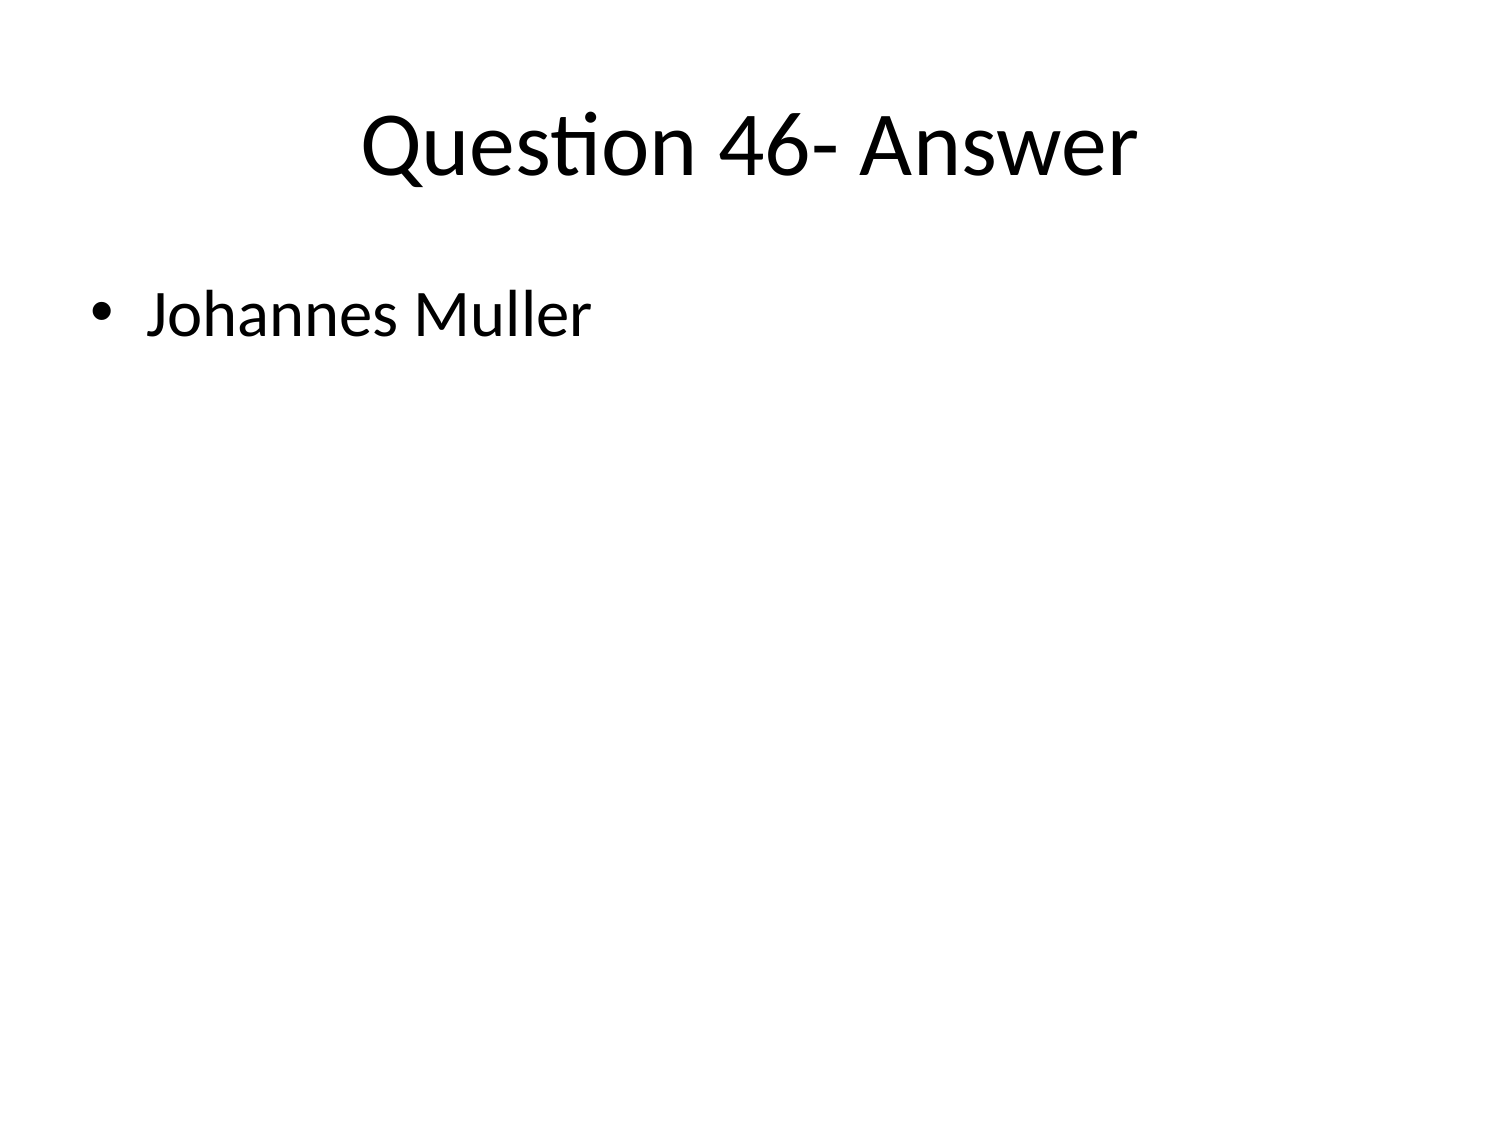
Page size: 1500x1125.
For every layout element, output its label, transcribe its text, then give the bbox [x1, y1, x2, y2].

list Johannes Muller [75, 262, 1425, 1005]
title Question 46- Answer [75, 45, 1425, 233]
